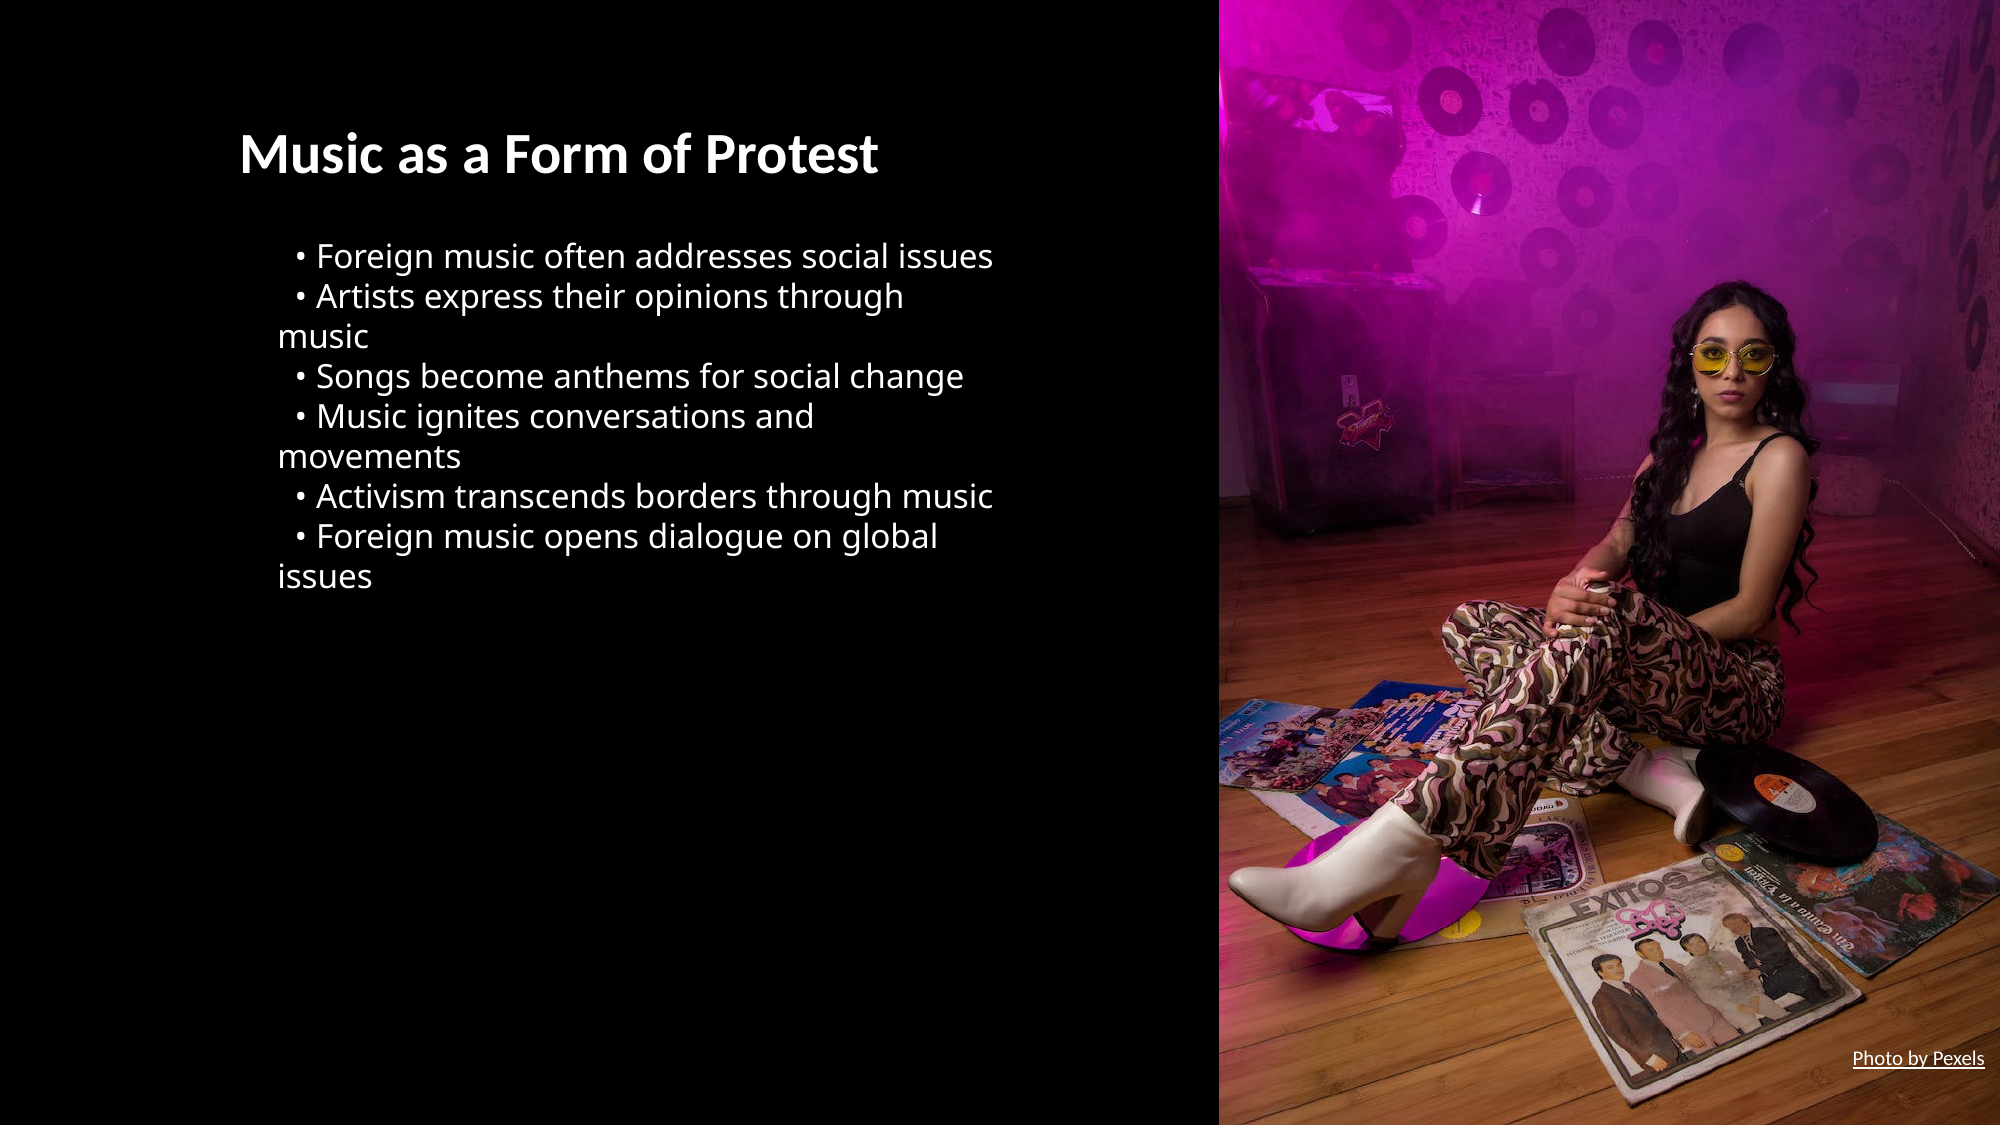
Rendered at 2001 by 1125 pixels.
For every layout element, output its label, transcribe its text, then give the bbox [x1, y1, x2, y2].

text_box • Songs become anthems for social change [262, 337, 1013, 397]
text_box • Artists express their opinions through music [262, 277, 1013, 337]
text_box • Foreign music often addresses social issues [262, 217, 1013, 277]
text_box Music as a Form of Protest [225, 112, 1219, 188]
picture [1219, 0, 2000, 1125]
text_box • Activism transcends borders through music [262, 457, 1013, 517]
text_box • Foreign music opens dialogue on global issues [262, 517, 1013, 593]
text_box • Music ignites conversations and movements [262, 397, 1013, 457]
